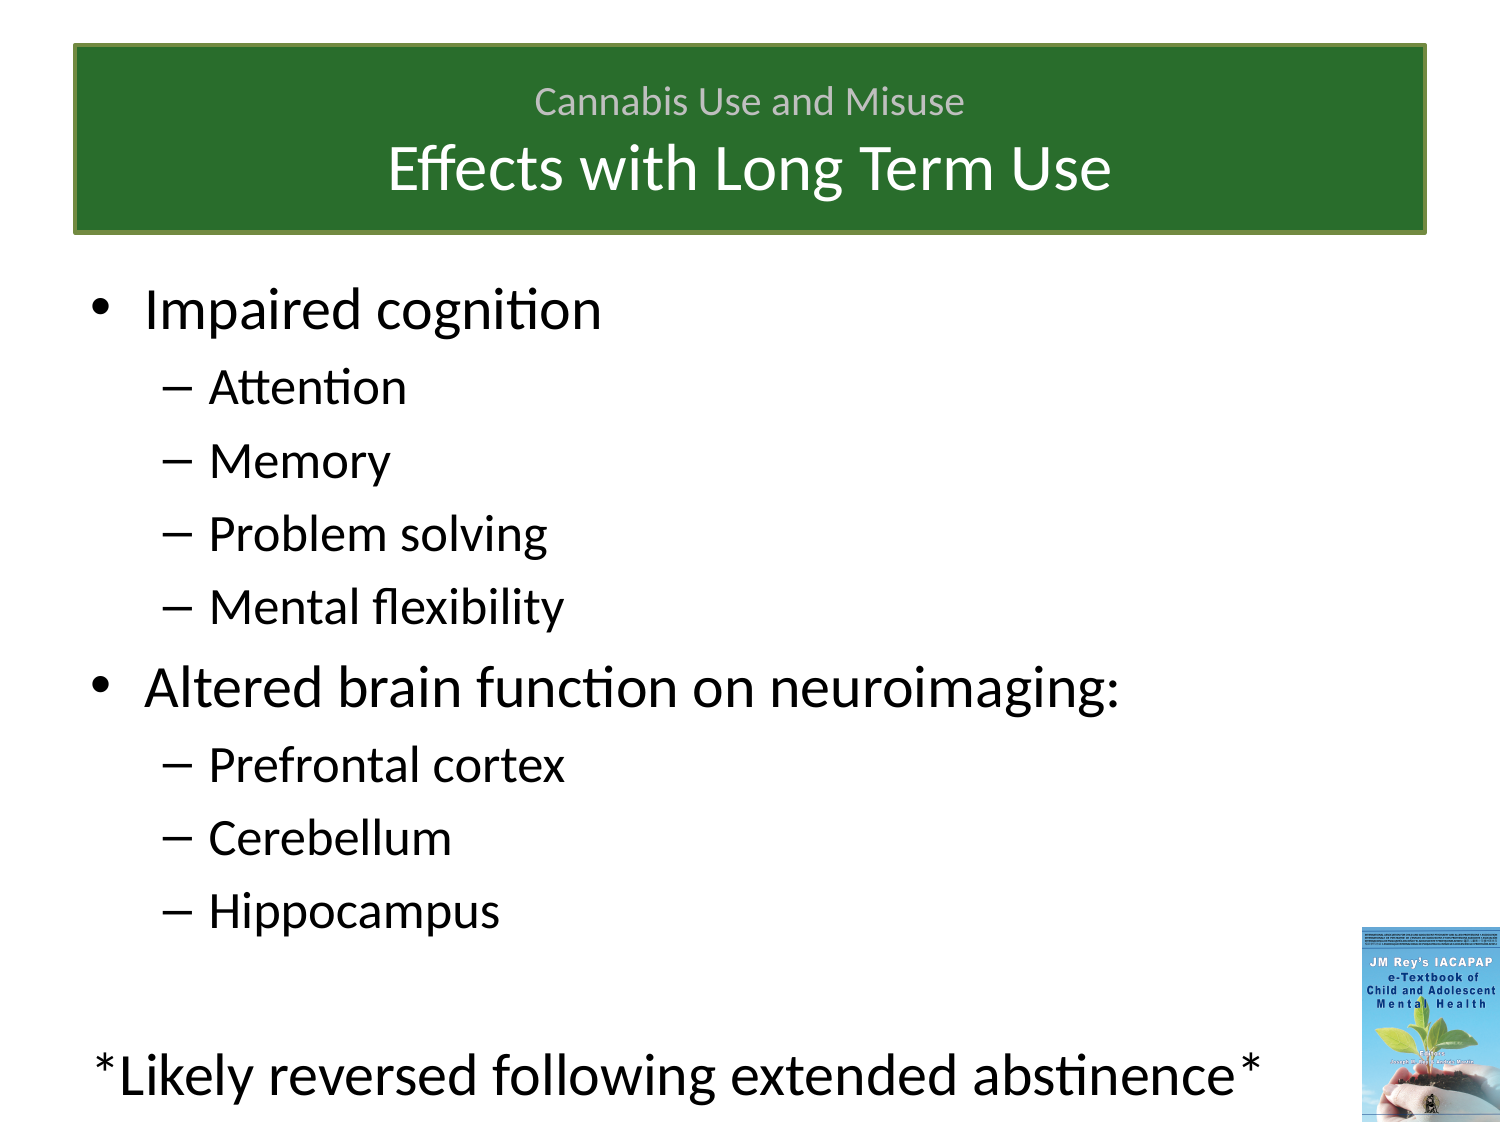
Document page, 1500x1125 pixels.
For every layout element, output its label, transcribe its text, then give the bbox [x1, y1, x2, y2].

picture [1362, 927, 1500, 1123]
list Impaired cognition Attention Memory Problem solving Mental flexibility Altered brain function on neuroimaging: Prefrontal cortex Cerebellum Hippocampus *Likely reversed following extended abstinence* [75, 262, 1425, 1122]
title Cannabis Use and Misuse Effects with Long Term Use [73, 43, 1427, 235]
